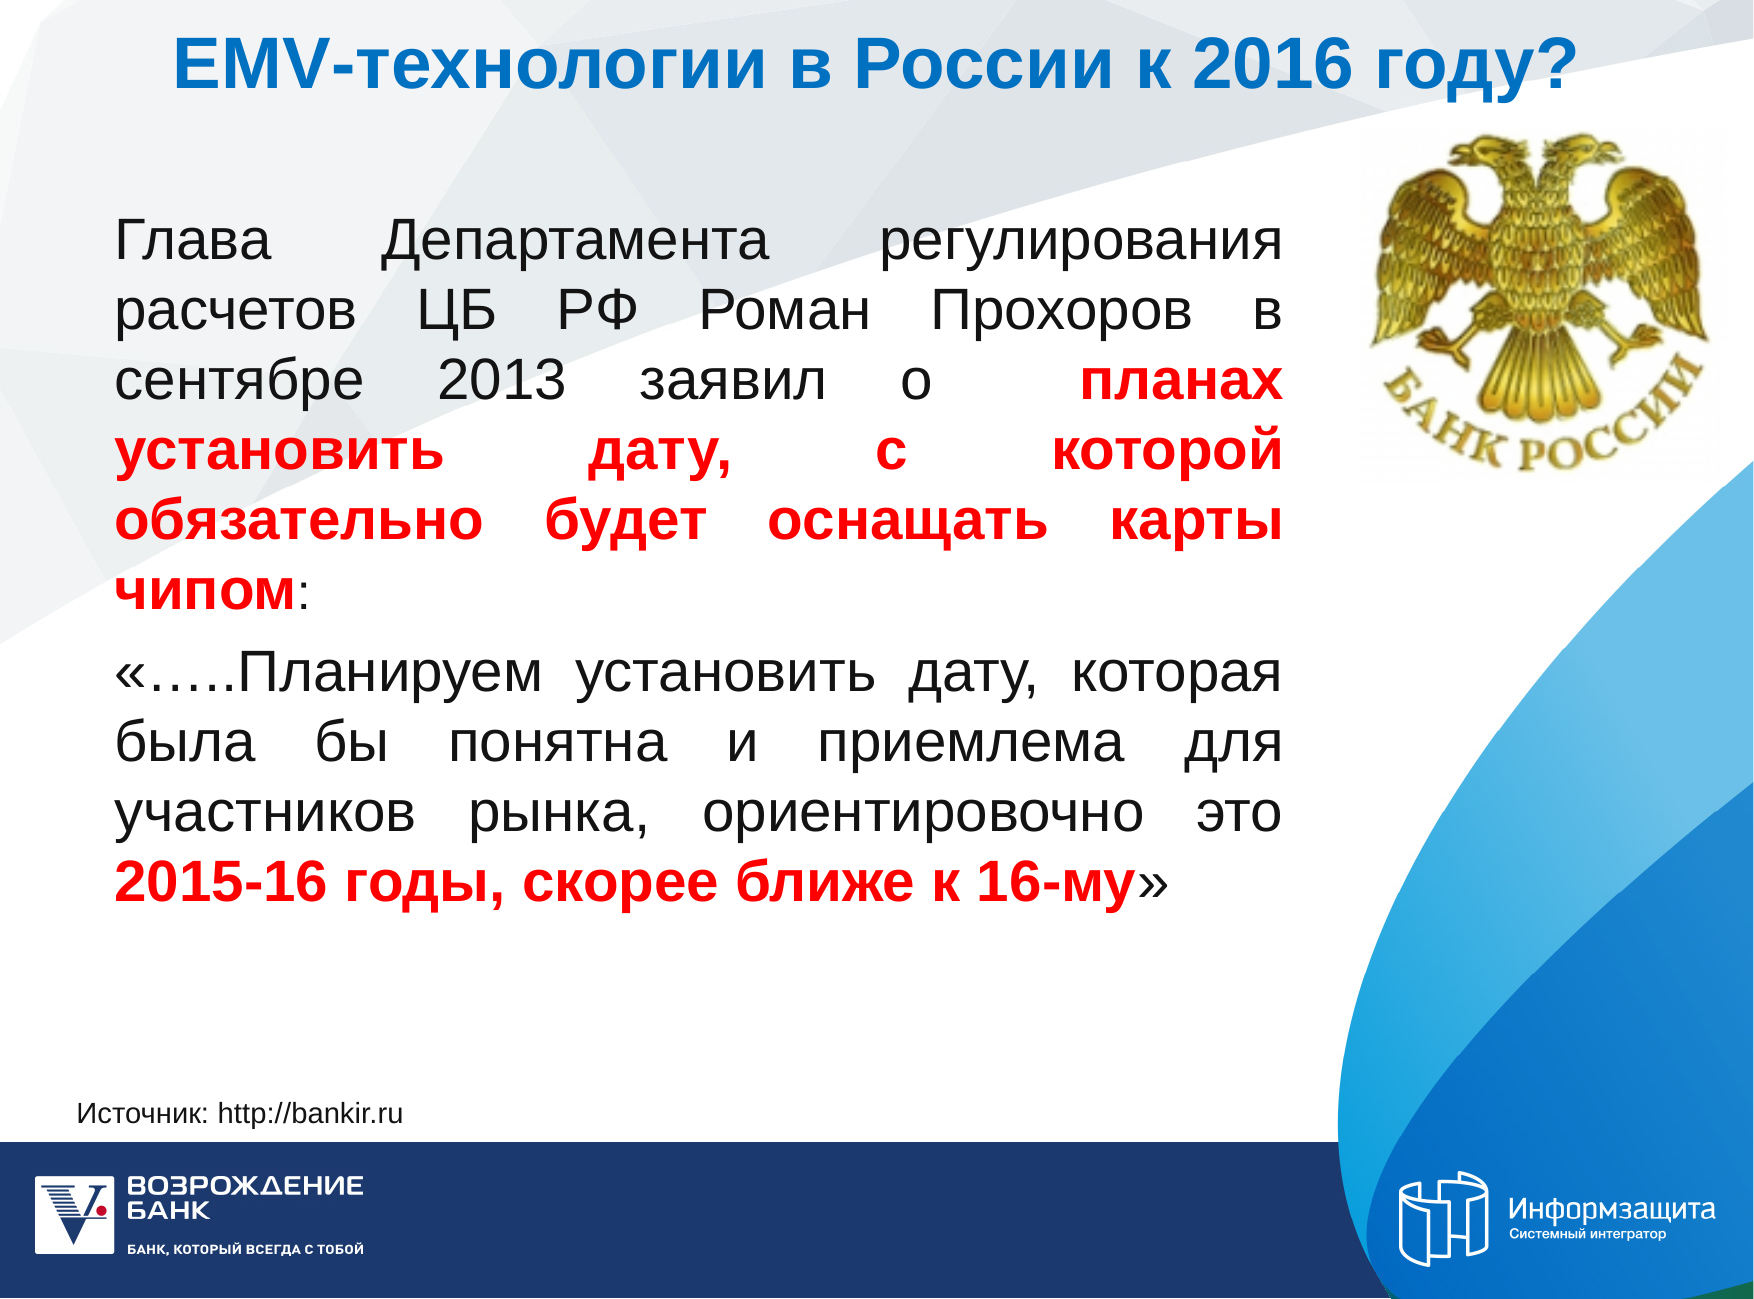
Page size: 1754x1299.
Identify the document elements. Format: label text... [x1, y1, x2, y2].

picture [0, 119, 1754, 1299]
title EMV-технологии в России к 2016 году? [0, 0, 1754, 119]
text_box Глава Департамента регулирования расчетов ЦБ РФ Роман Прохоров в сентябре 2013 заявил о планах установить дату, с которой обязательно будет оснащать карты чипом: «…..Планируем установить дату, которая была бы понятна и приемлема для участников рынка, ориентировочно это 2015-16 годы, скорее ближе к 16-му» [97, 192, 1302, 969]
text_box Источник: http://bankir.ru [61, 1086, 939, 1137]
